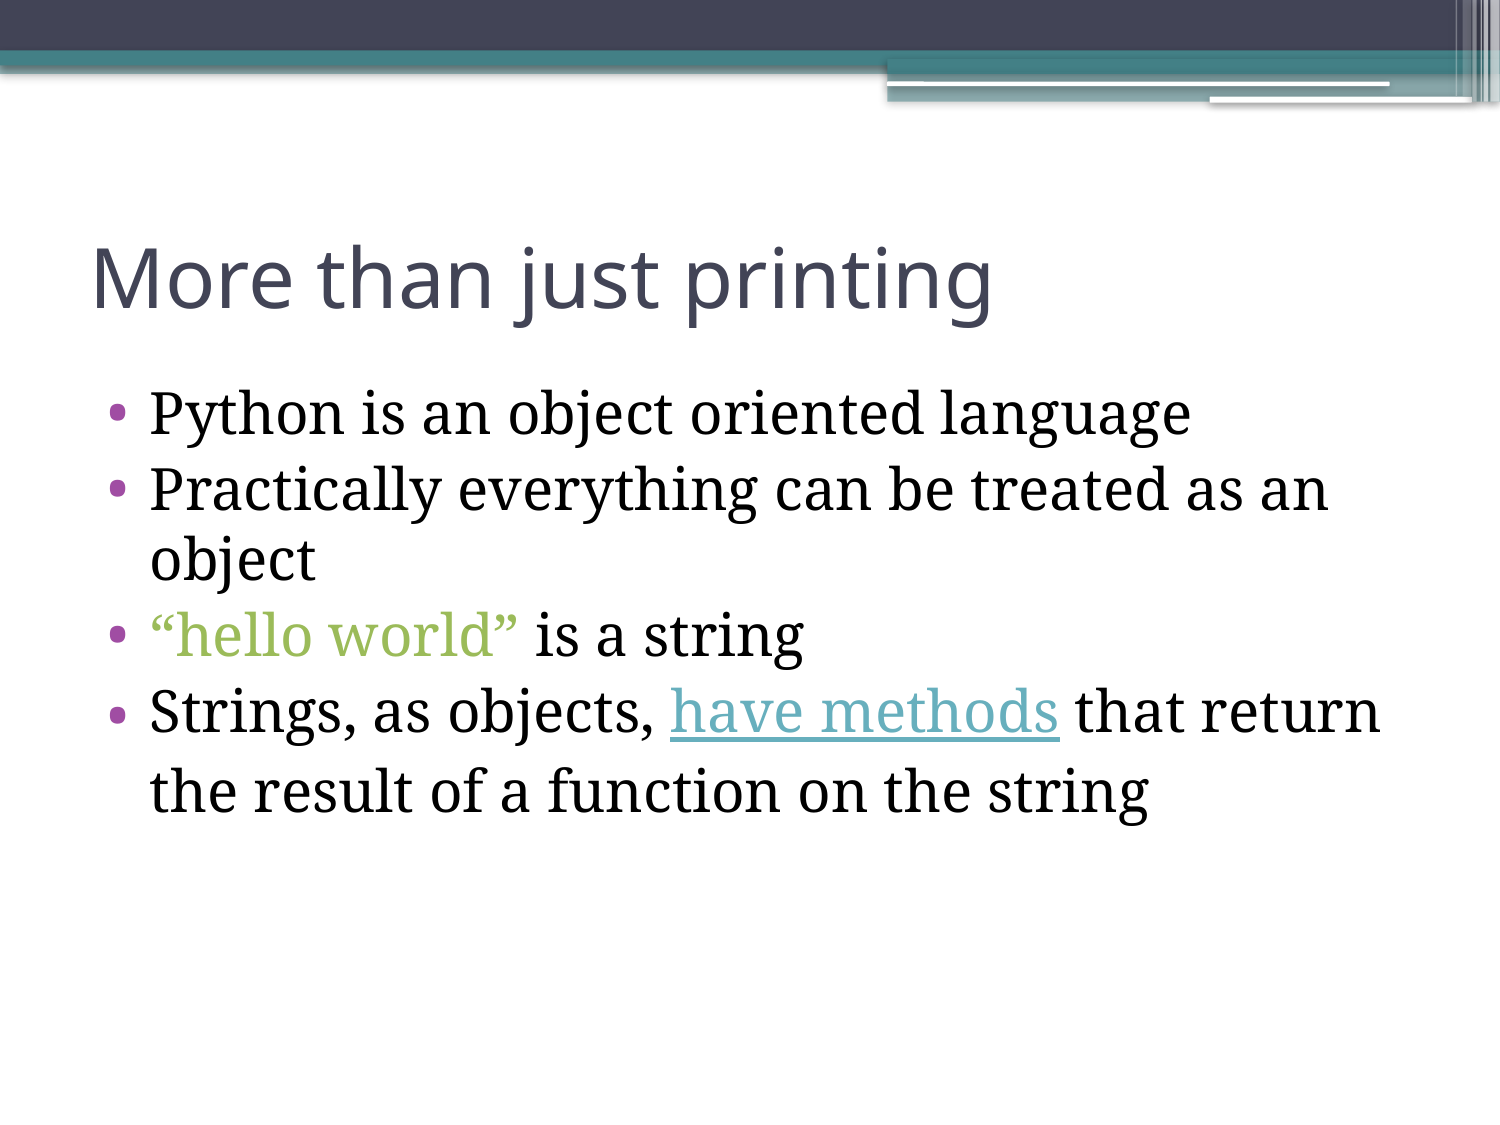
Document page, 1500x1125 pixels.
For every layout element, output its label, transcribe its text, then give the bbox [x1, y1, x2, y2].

title More than just printing [75, 187, 1425, 363]
list Python is an object oriented language Practically everything can be treated as an object “hello world” is a string Strings, as objects, have methods that return the result of a function on the string [75, 368, 1425, 1079]
